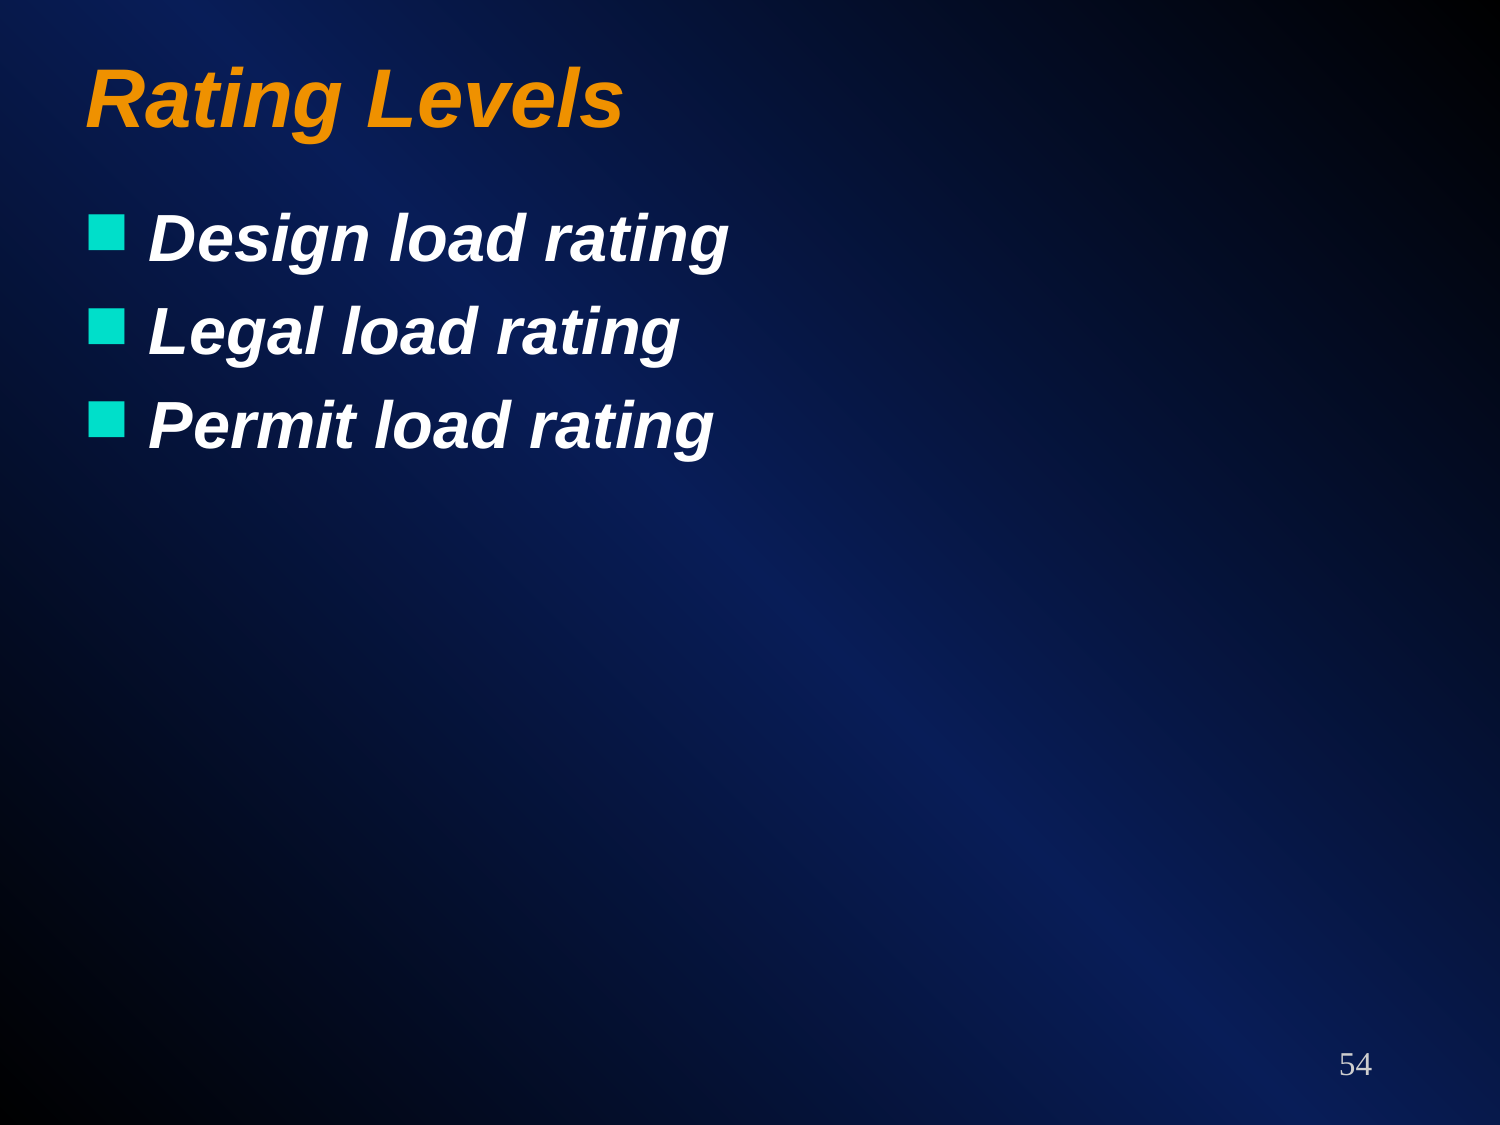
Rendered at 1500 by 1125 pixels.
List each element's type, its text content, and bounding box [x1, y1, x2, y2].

list Design load rating Legal load rating Permit load rating [77, 187, 1440, 1001]
slide_number 54 [1074, 1024, 1388, 1101]
title Rating Levels [69, 47, 1432, 243]
